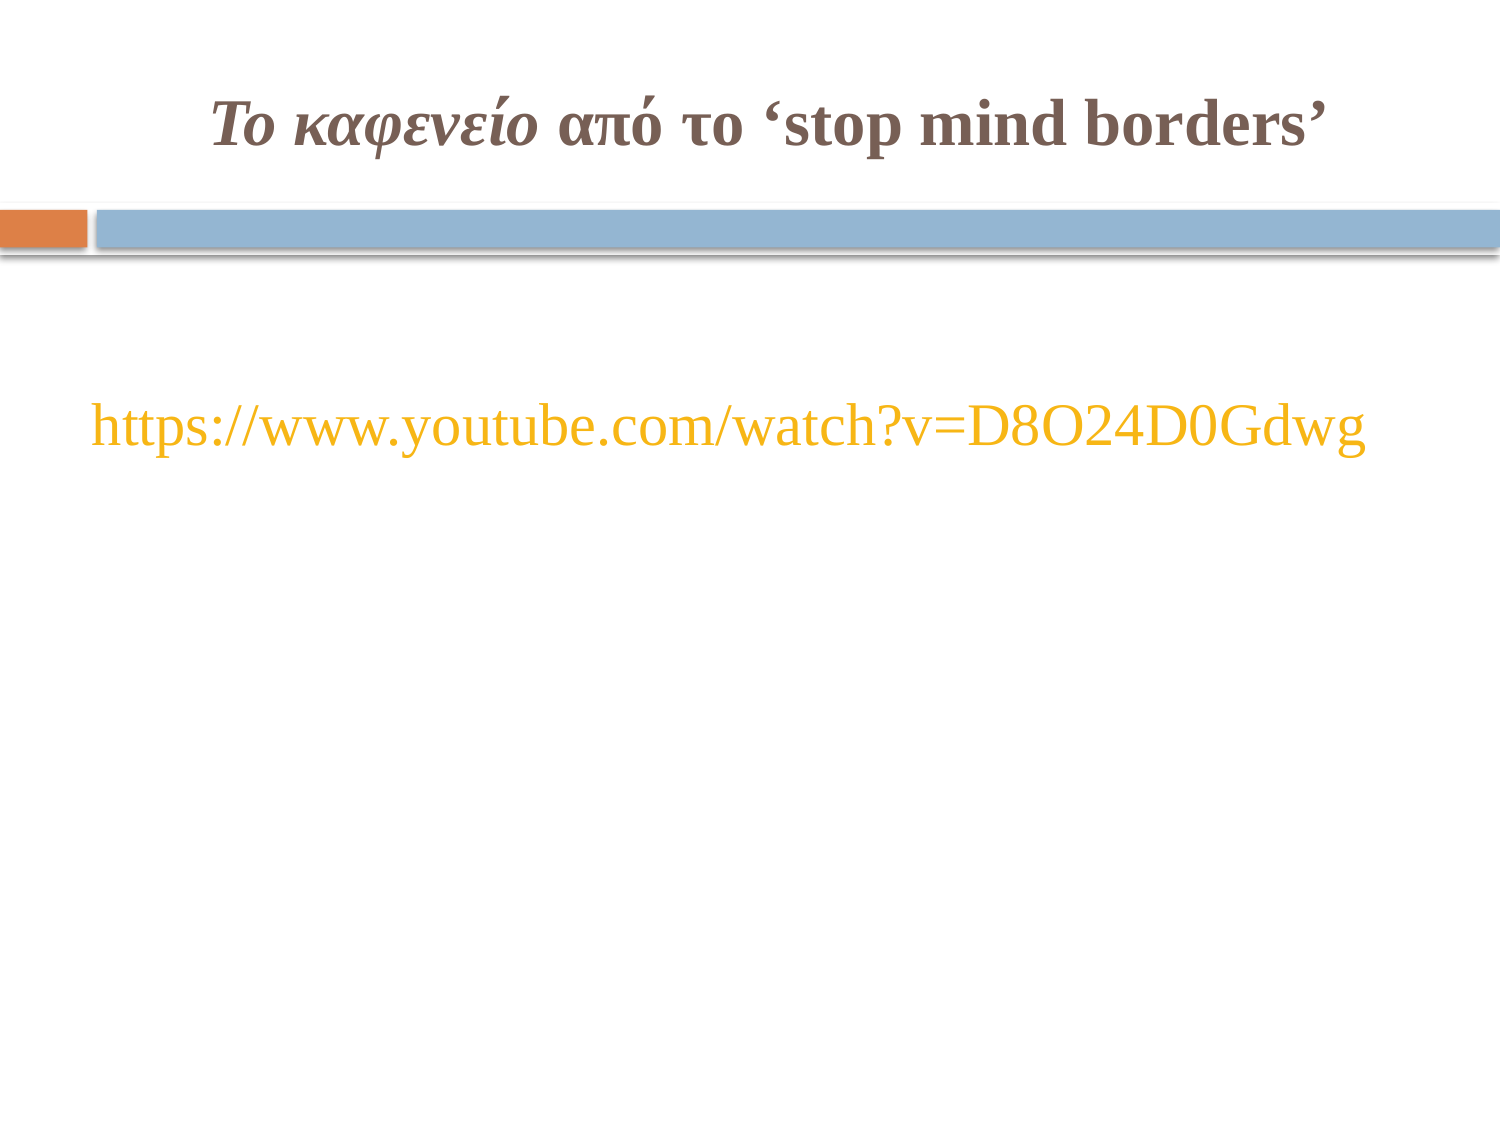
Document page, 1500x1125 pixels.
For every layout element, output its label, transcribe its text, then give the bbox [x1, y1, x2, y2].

list https://www.youtube.com/watch?v=D8O24D0Gdwg [76, 290, 1439, 1001]
title Το καφενείο από το ‘stop mind borders’ [100, 37, 1439, 201]
